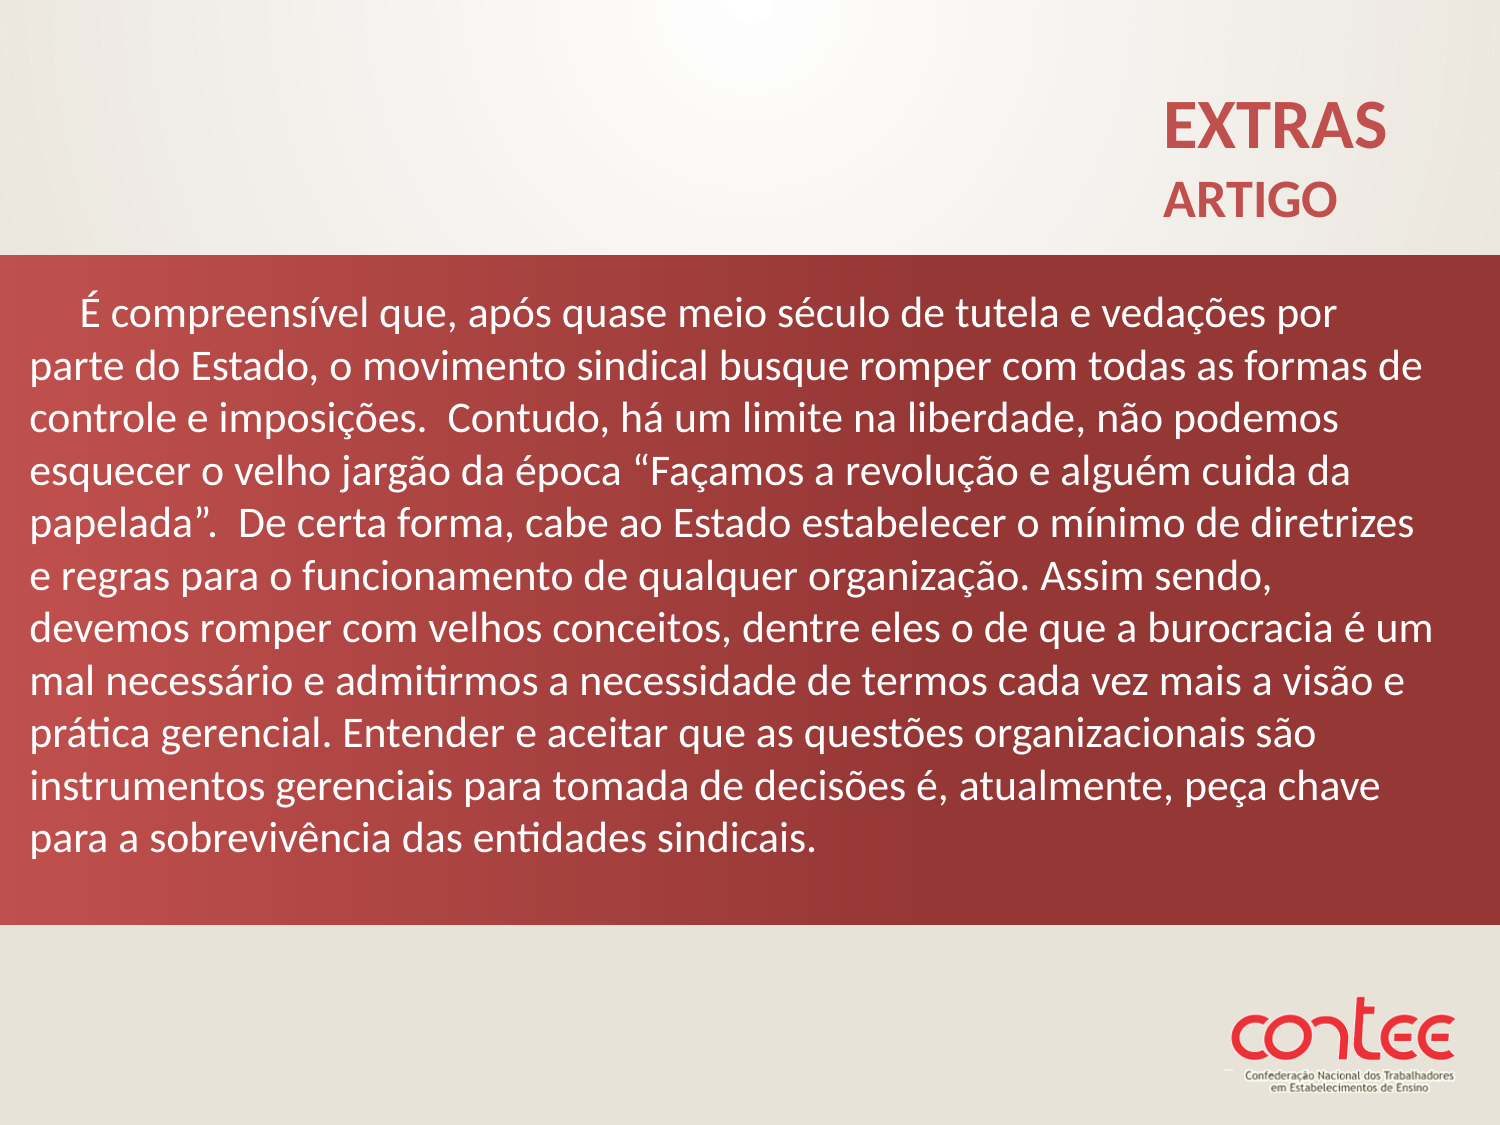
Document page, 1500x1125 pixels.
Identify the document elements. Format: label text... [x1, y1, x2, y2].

text_box [0, 253, 1500, 926]
text_box EXTRAS ARTIGO [1163, 78, 1436, 229]
picture [1215, 979, 1471, 1111]
text_box É compreensível que, após quase meio século de tutela e vedações por parte do Estado, o movimento sindical busque romper com todas as formas de controle e imposições. Contudo, há um limite na liberdade, não podemos esquecer o velho jargão da época “Façamos a revolução e alguém cuida da papelada”. De certa forma, cabe ao Estado estabelecer o mínimo de diretrizes e regras para o funcionamento de qualquer organização. Assim sendo, devemos romper com velhos conceitos, dentre eles o de que a burocracia é um mal necessário e admitirmos a necessidade de termos cada vez mais a visão e prática gerencial. Entender e aceitar que as questões organizacionais são instrumentos gerenciais para tomada de decisões é, atualmente, peça chave para a sobrevivência das entidades sindicais. [29, 284, 1436, 862]
